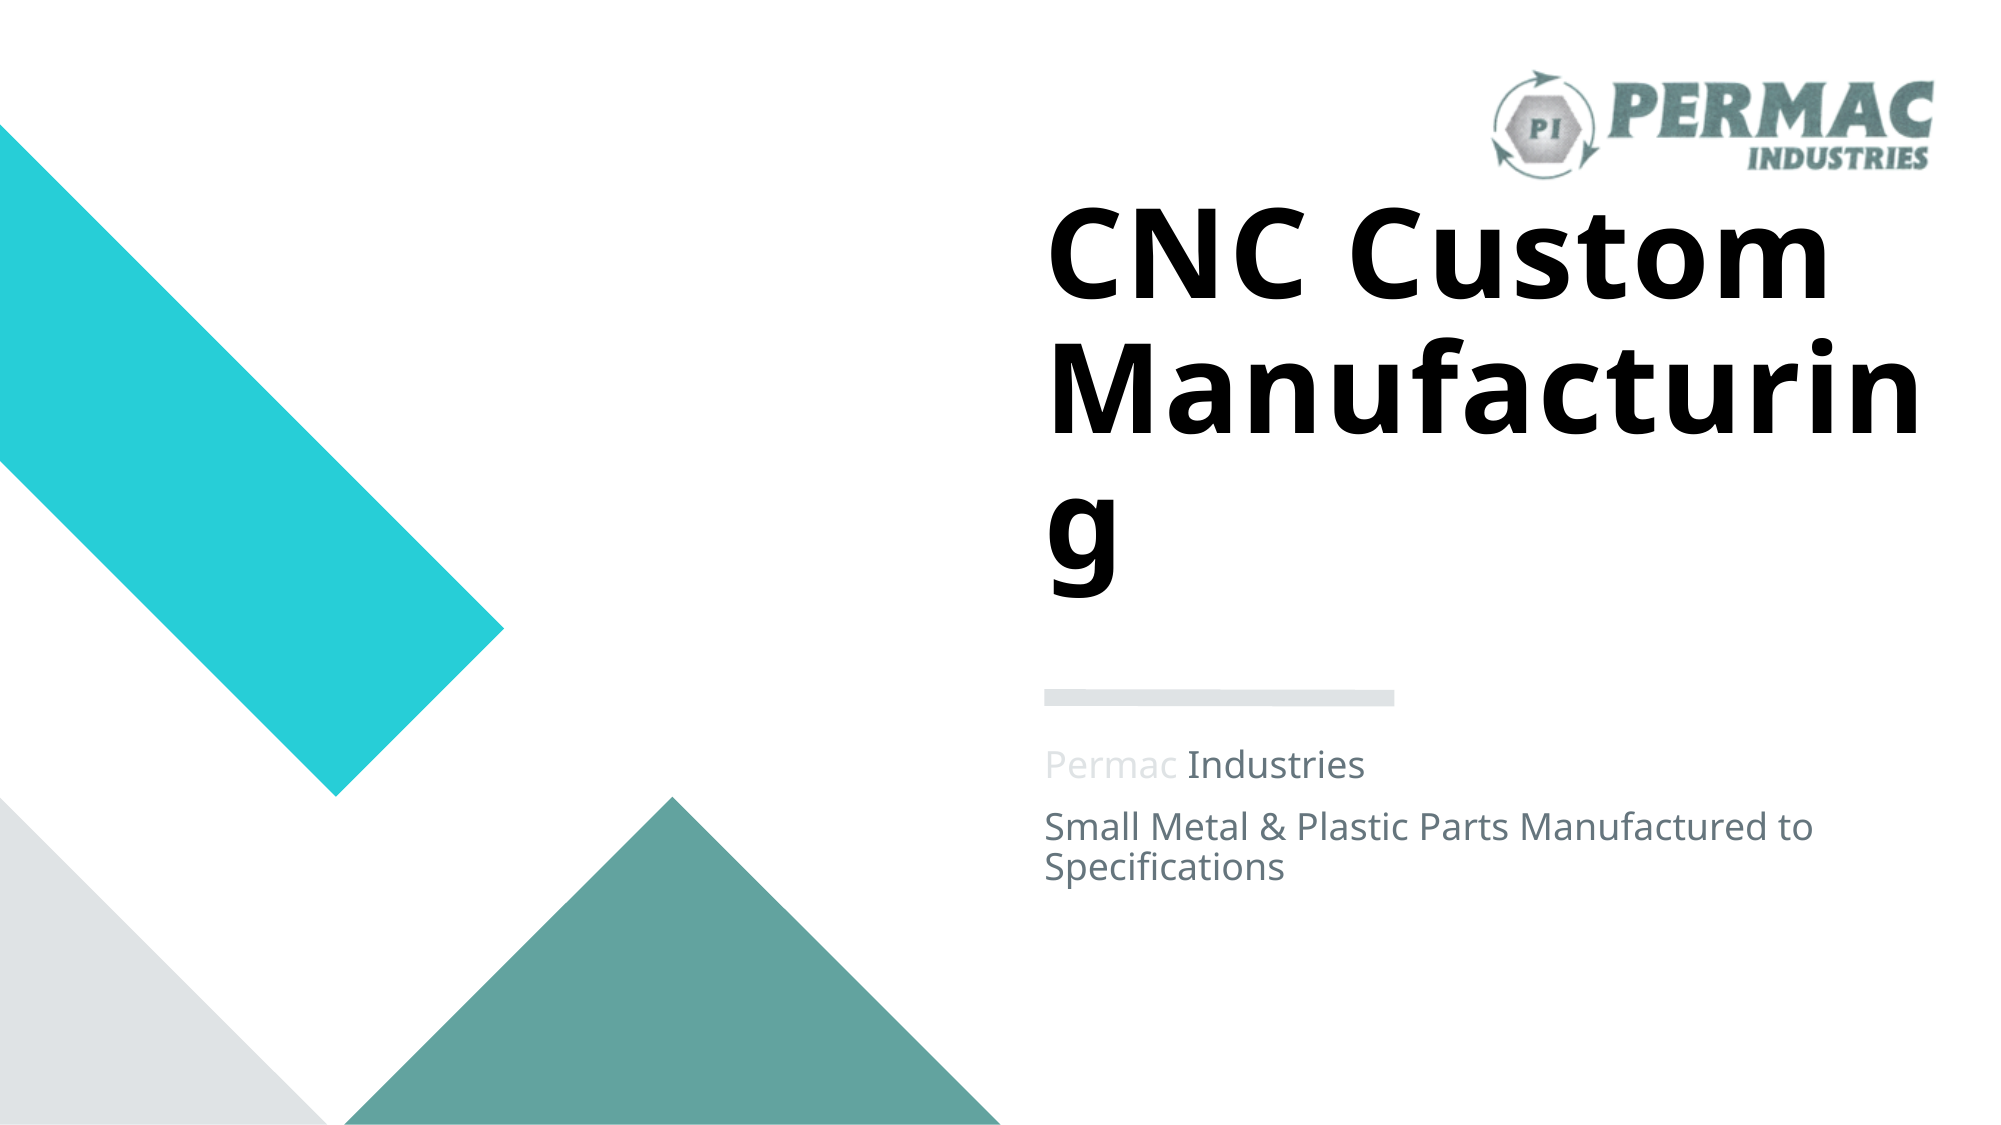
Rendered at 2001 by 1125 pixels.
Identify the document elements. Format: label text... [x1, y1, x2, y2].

picture [1448, 39, 1987, 197]
title CNC Custom Manufacturing [1044, 347, 1946, 596]
list Permac Industries Small Metal & Plastic Parts Manufactured to Specifications [1044, 746, 1946, 903]
